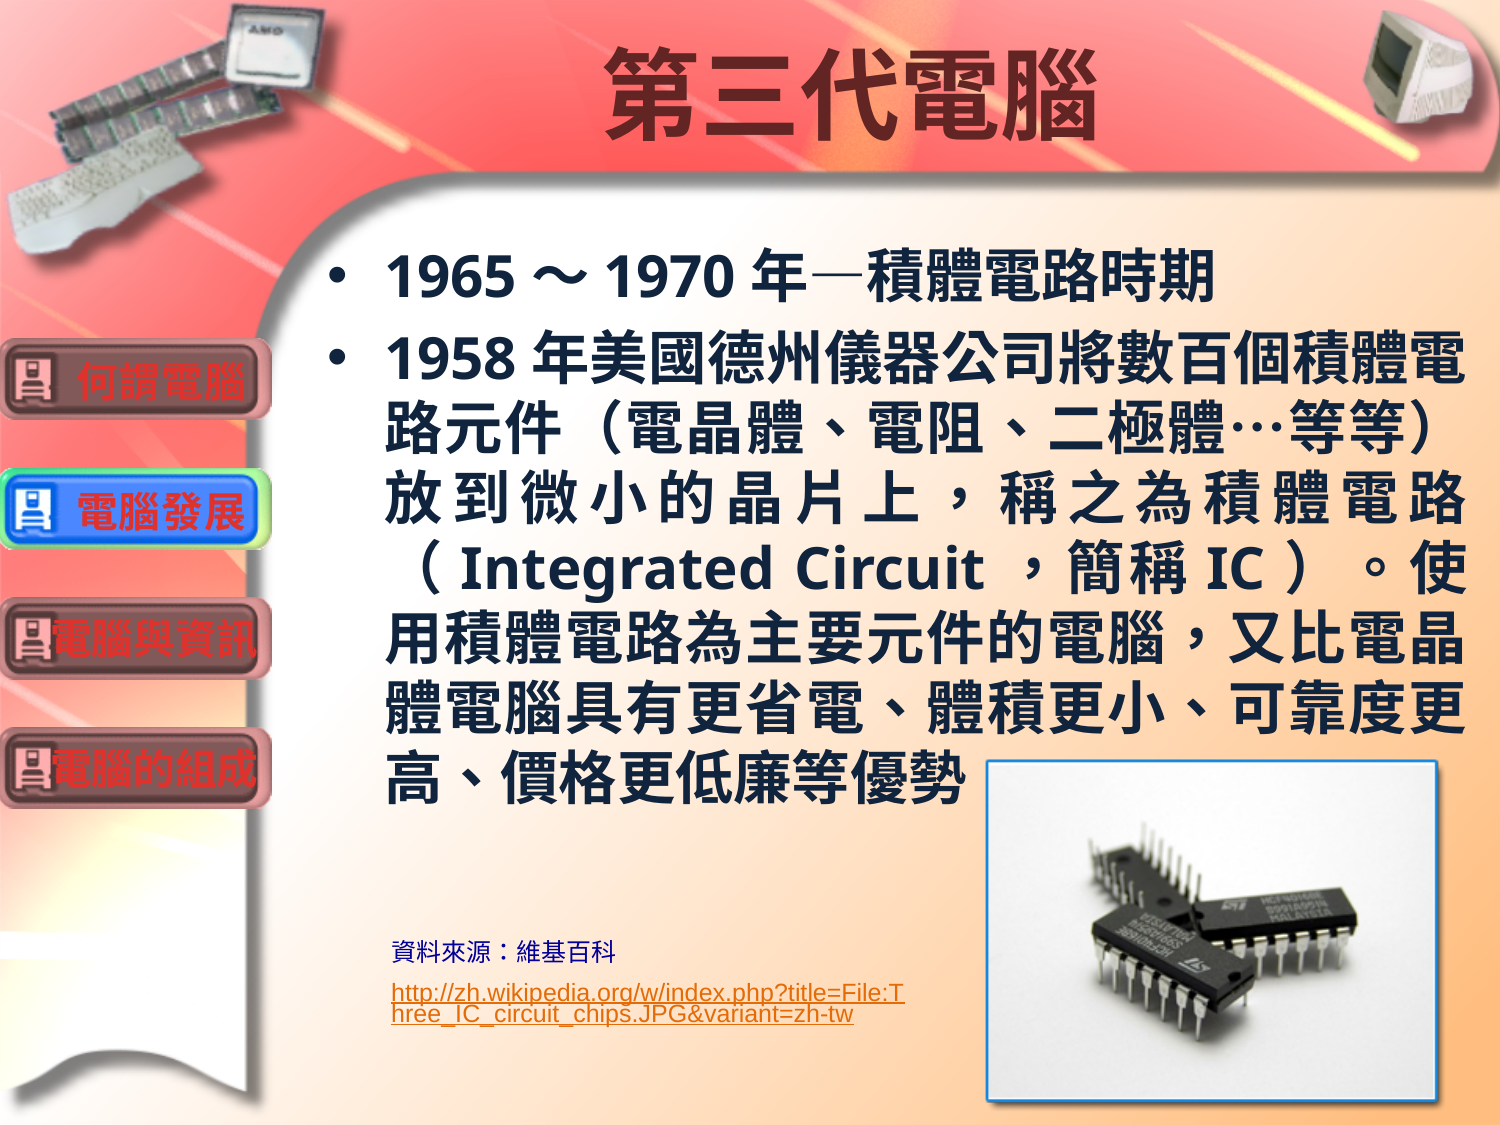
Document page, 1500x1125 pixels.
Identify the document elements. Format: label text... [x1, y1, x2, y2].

text_box 資料來源：維基百科 http://zh.wikipedia.org/w/index.php?title=File:Three_IC_circuit_chips.JPG&variant=zh-tw [376, 932, 928, 1054]
title 第三代電腦 [336, 11, 1365, 173]
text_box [0, 467, 272, 550]
picture [0, 0, 1500, 1125]
list 1965～1970年—積體電路時期 1958年美國德州儀器公司將數百個積體電路元件（電晶體、電阻、二極體…等等）放到微小的晶片上，稱之為積體電路（Integrated Circuit，簡稱IC）。使用積體電路為主要元件的電腦，又比電晶體電腦具有更省電、體積更小、可靠度更高、價格更低廉等優勢。 [312, 231, 1483, 1005]
